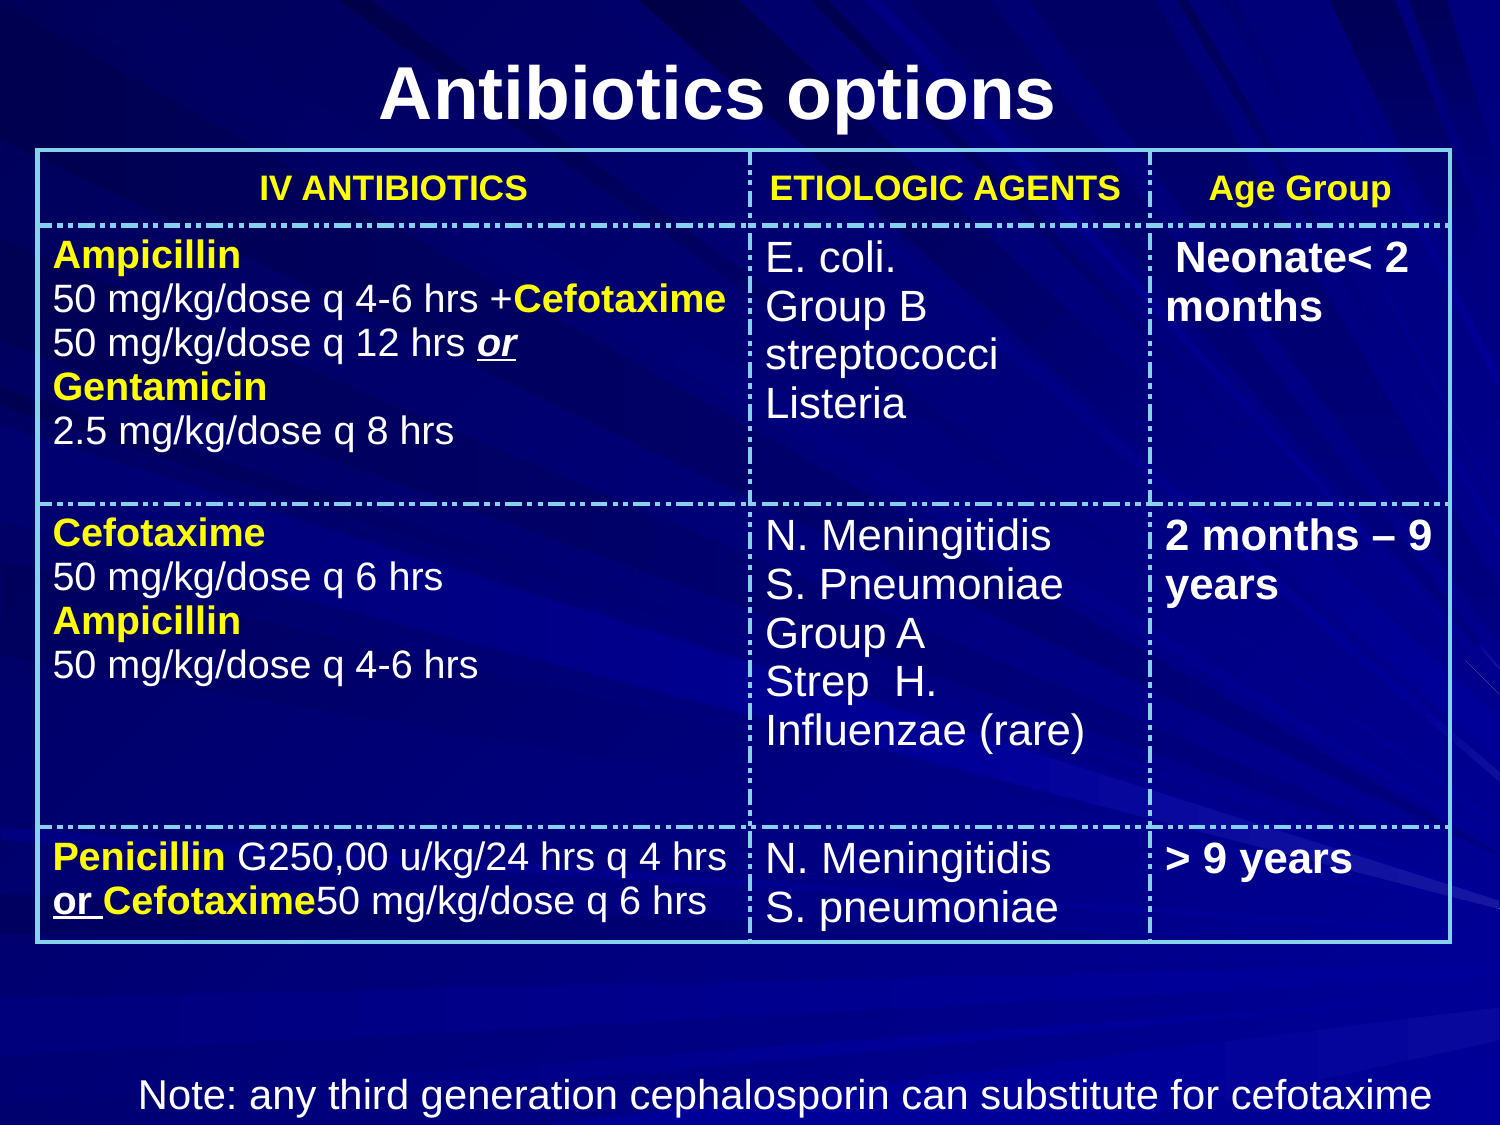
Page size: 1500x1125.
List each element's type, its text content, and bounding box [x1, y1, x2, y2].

table_cell Ampicillin 50 mg/kg/dose q 4-6 hrs +Cefotaxime 50 mg/kg/dose q 12 hrs or Gentamicin 2.5 mg/kg/dose q 8 hrs [40, 225, 750, 504]
table_cell N. Meningitidis S. Pneumoniae Group A Strep H. Influenzae (rare) [750, 504, 1150, 827]
table_cell Cefotaxime 50 mg/kg/dose q 6 hrs Ampicillin 50 mg/kg/dose q 4-6 hrs [40, 504, 750, 827]
list Antibiotics options [0, 54, 1290, 150]
table_header ETIOLOGIC AGENTS [750, 152, 1150, 225]
table_cell E. coli. Group B streptococci Listeria [750, 225, 1150, 504]
table_cell N. Meningitidis S. pneumoniae [750, 827, 1150, 940]
text_box Note: any third generation cephalosporin can substitute for cefotaxime [123, 1060, 1449, 1125]
table_cell > 9 years [1150, 827, 1448, 940]
table_cell Neonate< 2 months [1150, 225, 1448, 504]
table_header IV ANTIBIOTICS [40, 152, 750, 225]
table_cell Penicillin G250,00 u/kg/24 hrs q 4 hrs or Cefotaxime50 mg/kg/dose q 6 hrs [40, 827, 750, 940]
table_header Age Group [1150, 152, 1448, 225]
table_cell 2 months – 9 years [1150, 504, 1448, 827]
